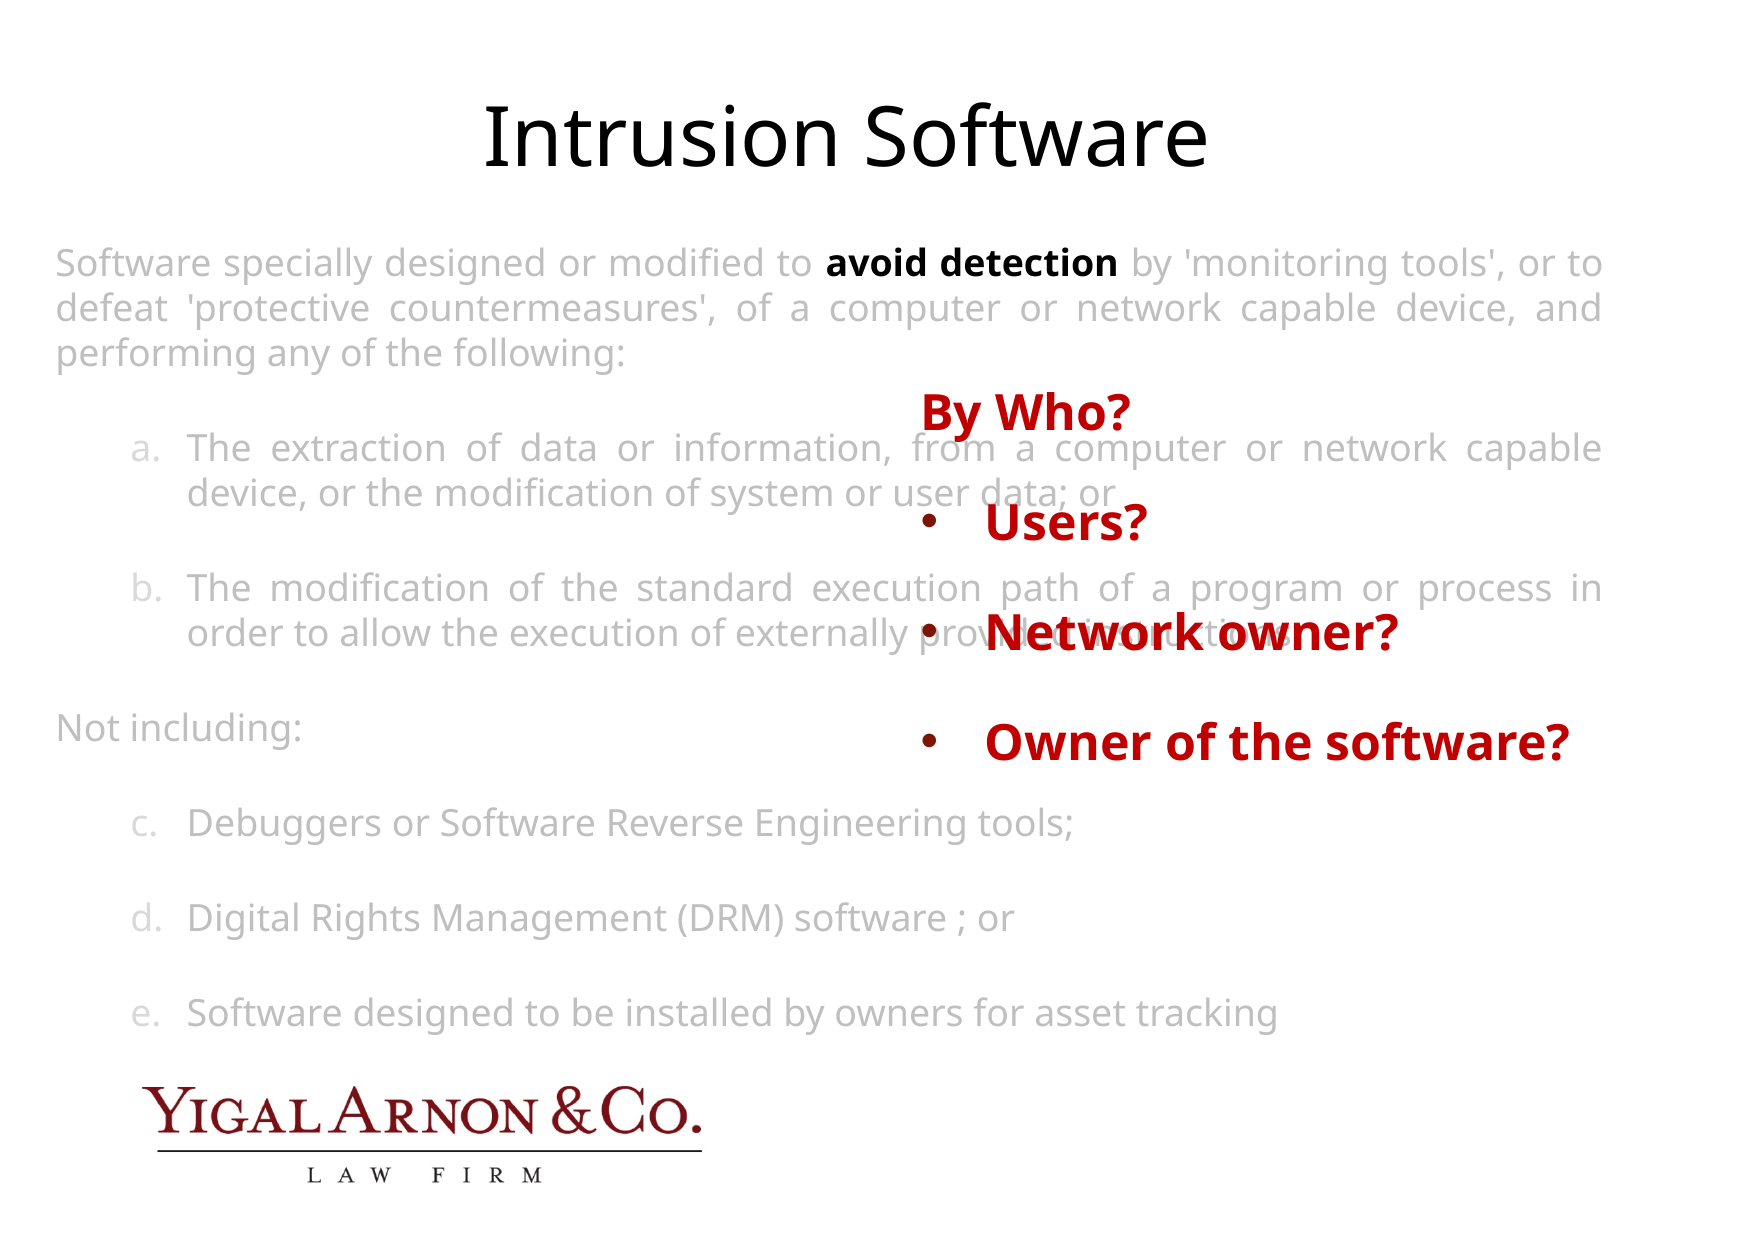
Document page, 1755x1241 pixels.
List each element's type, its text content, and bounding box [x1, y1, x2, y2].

list Software specially designed or modified to avoid detection by 'monitoring tools', or to defeat 'protective countermeasures', of a computer or network capable device, and performing any of the following: The extraction of data or information, from a computer or network capable device, or the modification of system or user data; or The modification of the standard execution path of a program or process in order to allow the execution of externally provided instructions. Not including: Debuggers or Software Reverse Engineering tools; Digital Rights Management (DRM) software ; or Software designed to be installed by owners for asset tracking [38, 237, 1622, 1097]
title Intrusion Software [38, 29, 1657, 237]
picture [132, 1068, 712, 1200]
text_box By Who? Users? Network owner? Owner of the software? [903, 372, 1755, 838]
